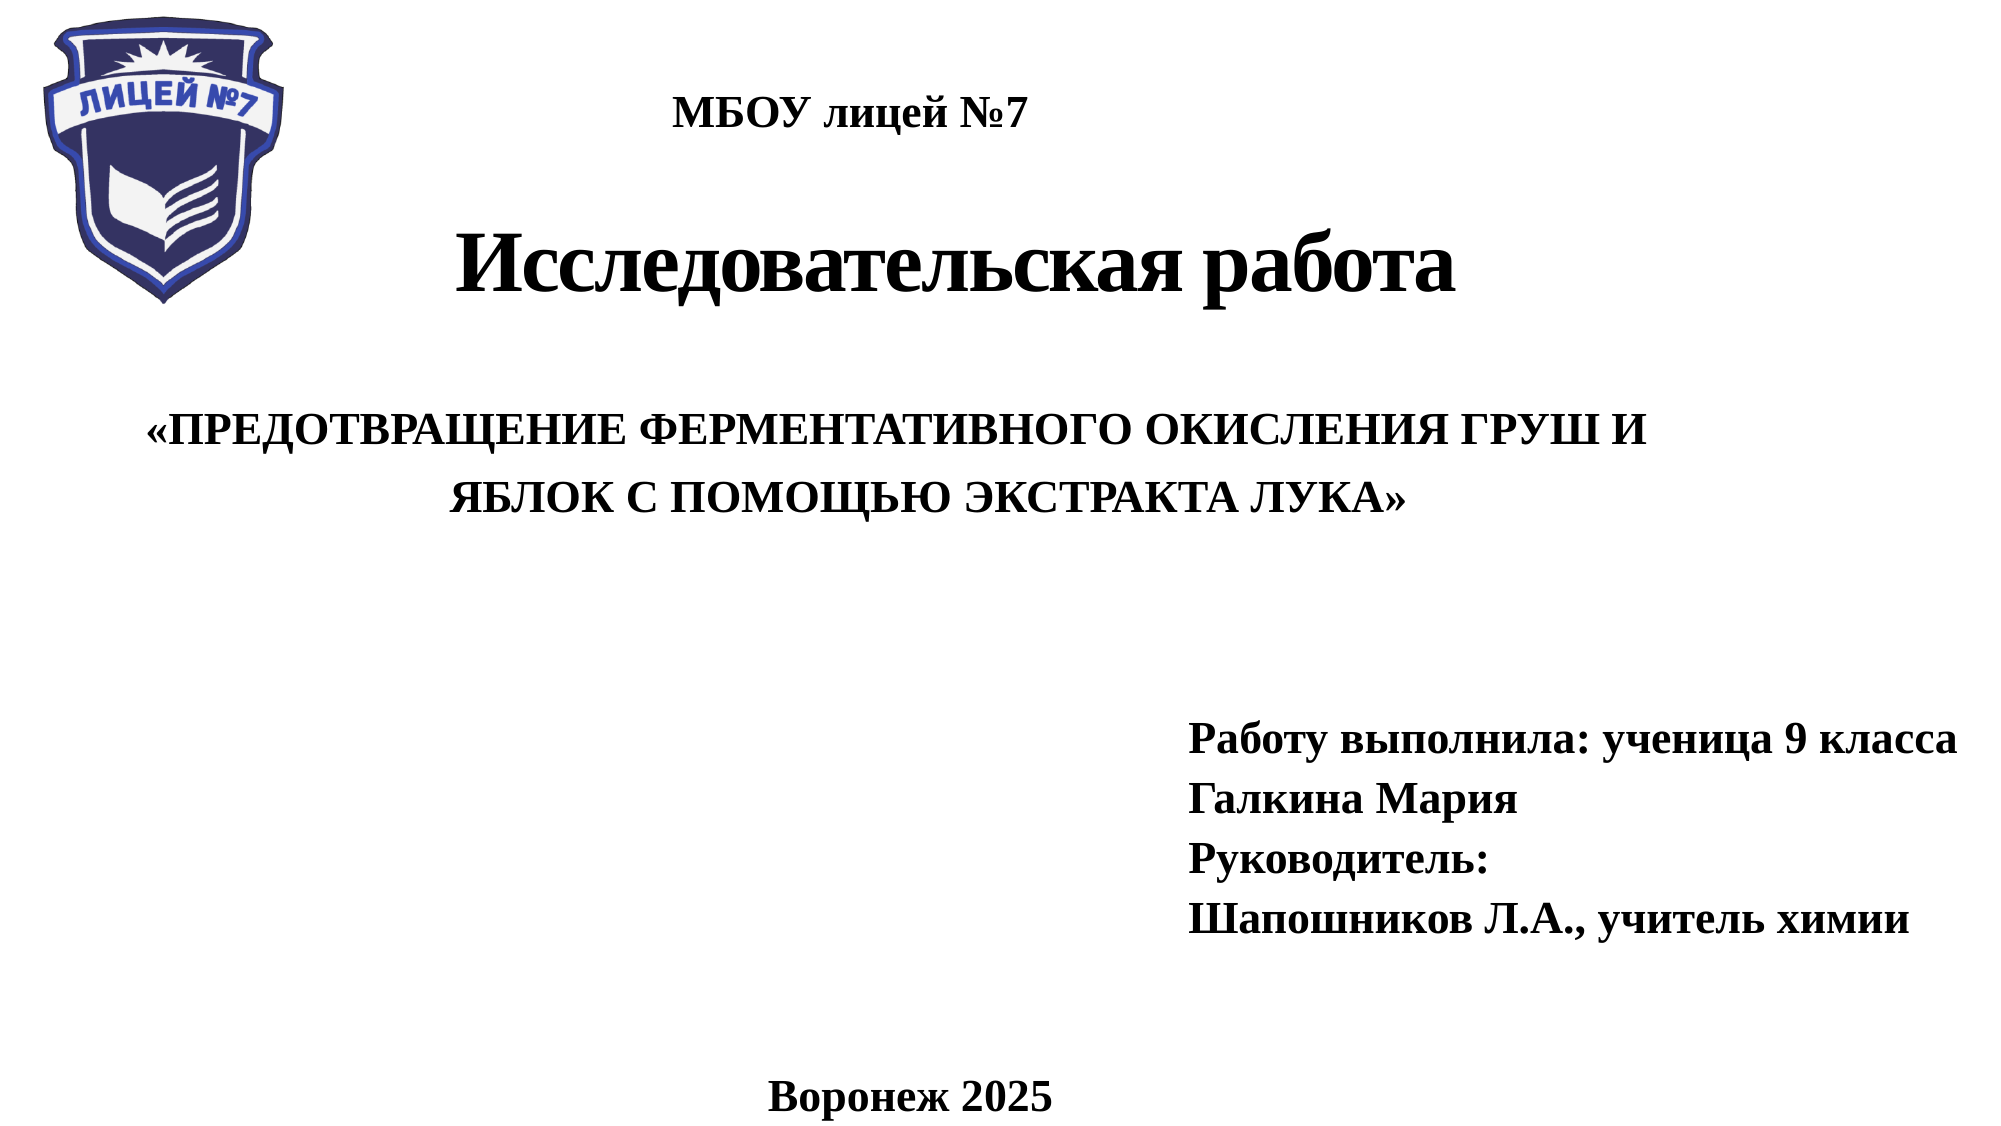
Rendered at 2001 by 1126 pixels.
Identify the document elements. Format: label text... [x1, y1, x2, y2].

text_box МБОУ лицей №7 [671, 82, 1076, 135]
text_box «ПРЕДОТВРАЩЕНИЕ ФЕРМЕНТАТИВНОГО ОКИСЛЕНИЯ ГРУШ И ЯБЛОК С ПОМОЩЬЮ ЭКСТРАКТА ЛУКА» [145, 398, 1802, 505]
text_box Исследовательская работа [455, 203, 1559, 292]
text_box Работу выполнила: ученица 9 класса Галкина Мария Руководитель: Шапошников Л.А., учитель химии [1188, 703, 2001, 1062]
text_box Воронеж 2025 [767, 1065, 1083, 1117]
picture [34, 0, 305, 308]
